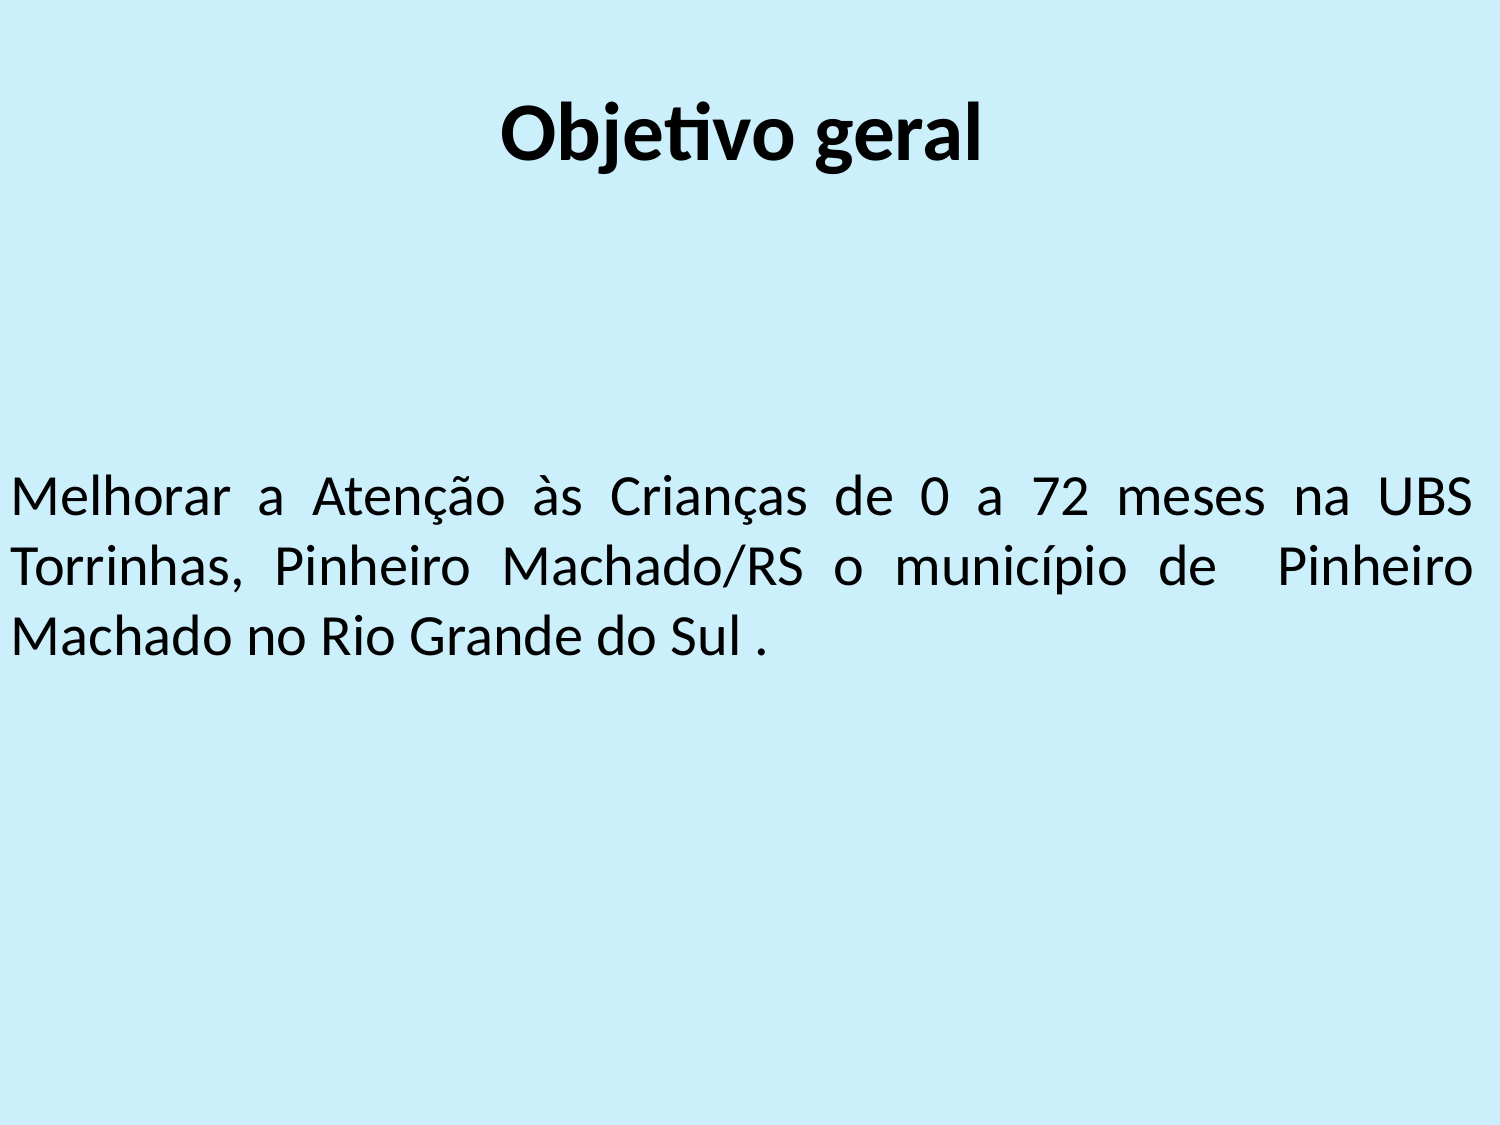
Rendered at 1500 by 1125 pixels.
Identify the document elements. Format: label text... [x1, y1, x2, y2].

text_box Objetivo geral Melhorar a Atenção às Crianças de 0 a 72 meses na UBS Torrinhas, Pinheiro Machado/RS o município de Pinheiro Machado no Rio Grande do Sul . [0, 0, 1490, 675]
